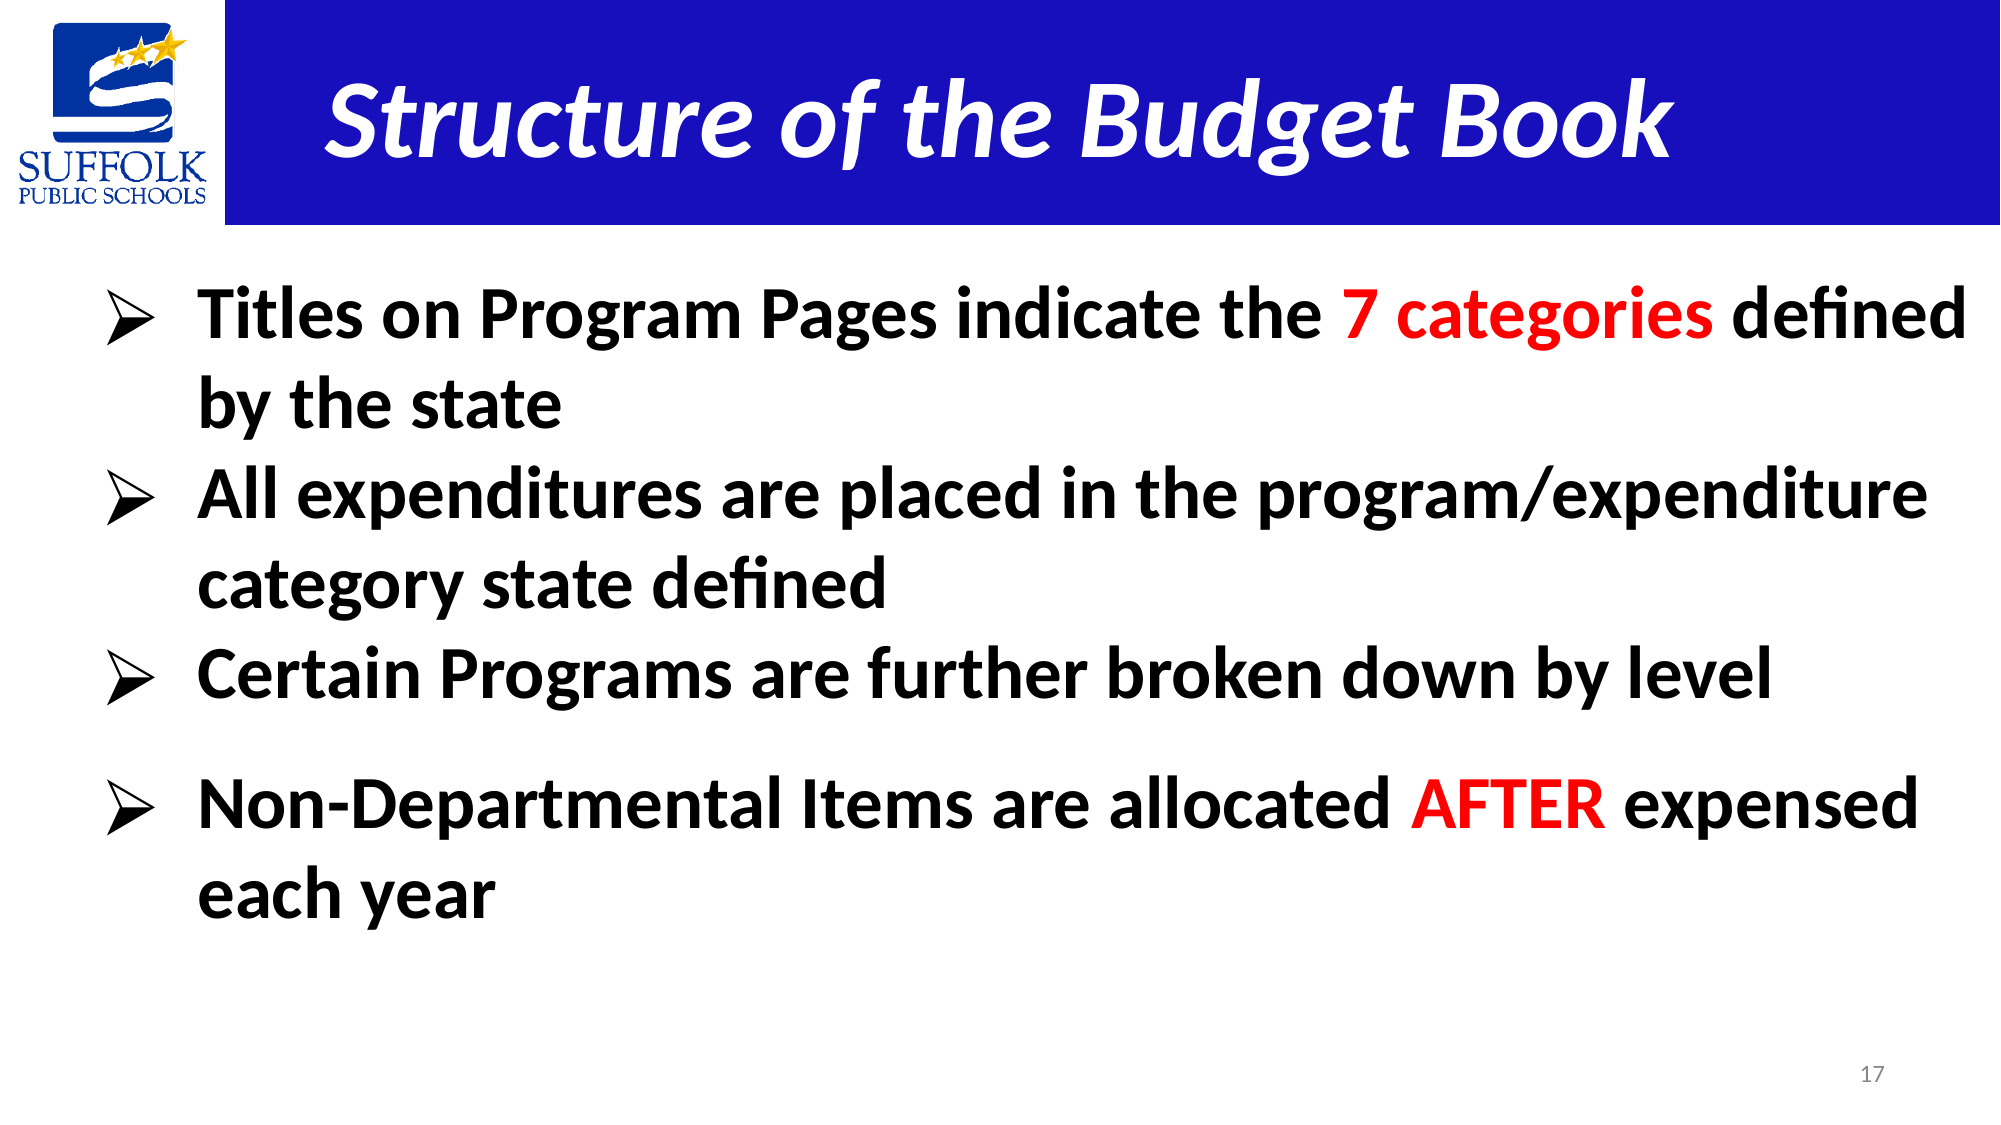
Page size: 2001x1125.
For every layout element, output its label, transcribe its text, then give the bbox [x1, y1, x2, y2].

picture [0, 0, 226, 226]
text_box Titles on Program Pages indicate the 7 categories defined by the state All expenditures are placed in the program/expenditure category state defined Certain Programs are further broken down by level Non-Departmental Items are allocated AFTER expensed each year [88, 256, 1990, 942]
slide_number 17 [1433, 1042, 1900, 1103]
text_box Structure of the Budget Book [226, 0, 2000, 225]
